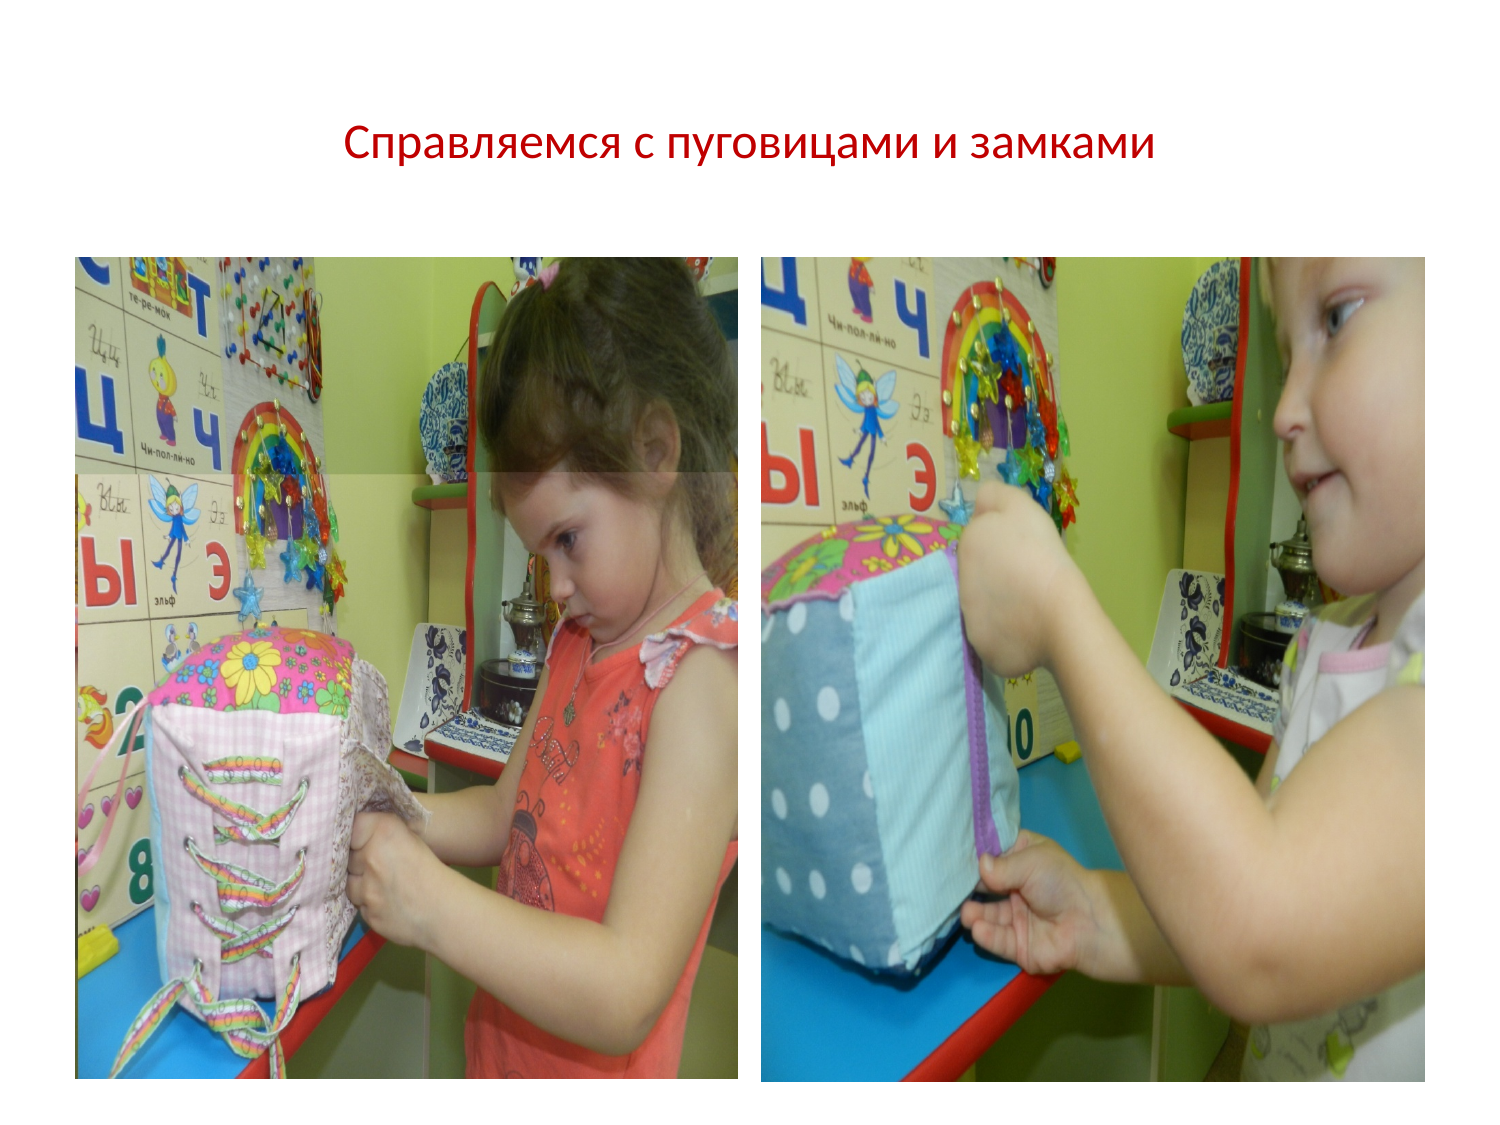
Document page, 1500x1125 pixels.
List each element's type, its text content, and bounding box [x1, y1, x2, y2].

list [761, 257, 1425, 1082]
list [74, 257, 738, 1079]
title Справляемся с пуговицами и замками [75, 45, 1425, 233]
